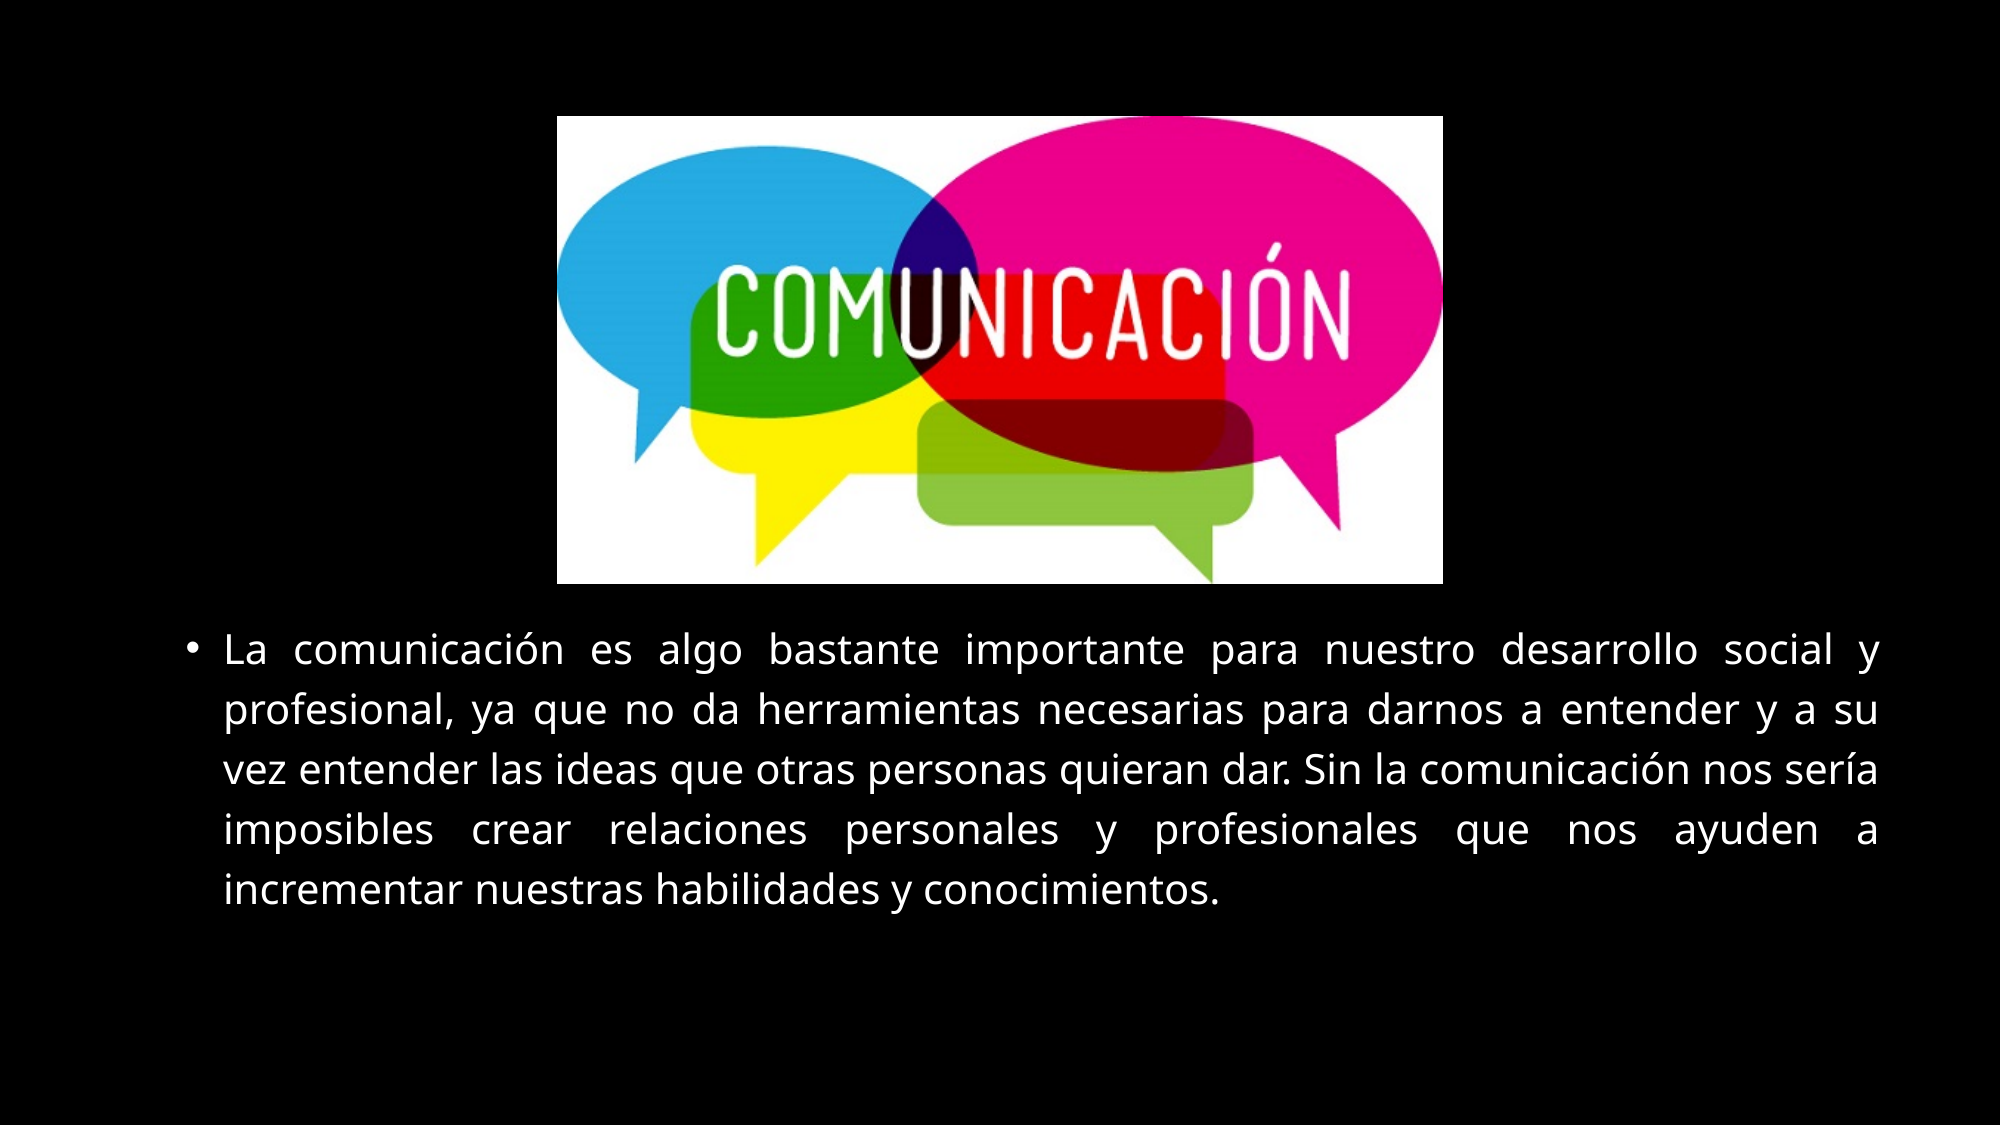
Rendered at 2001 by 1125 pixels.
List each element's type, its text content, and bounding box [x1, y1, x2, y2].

picture [557, 116, 1443, 585]
list La comunicación es algo bastante importante para nuestro desarrollo social y profesional, ya que no da herramientas necesarias para darnos a entender y a su vez entender las ideas que otras personas quieran dar. Sin la comunicación nos sería imposibles crear relaciones personales y profesionales que nos ayuden a incrementar nuestras habilidades y conocimientos. [170, 605, 1896, 1009]
